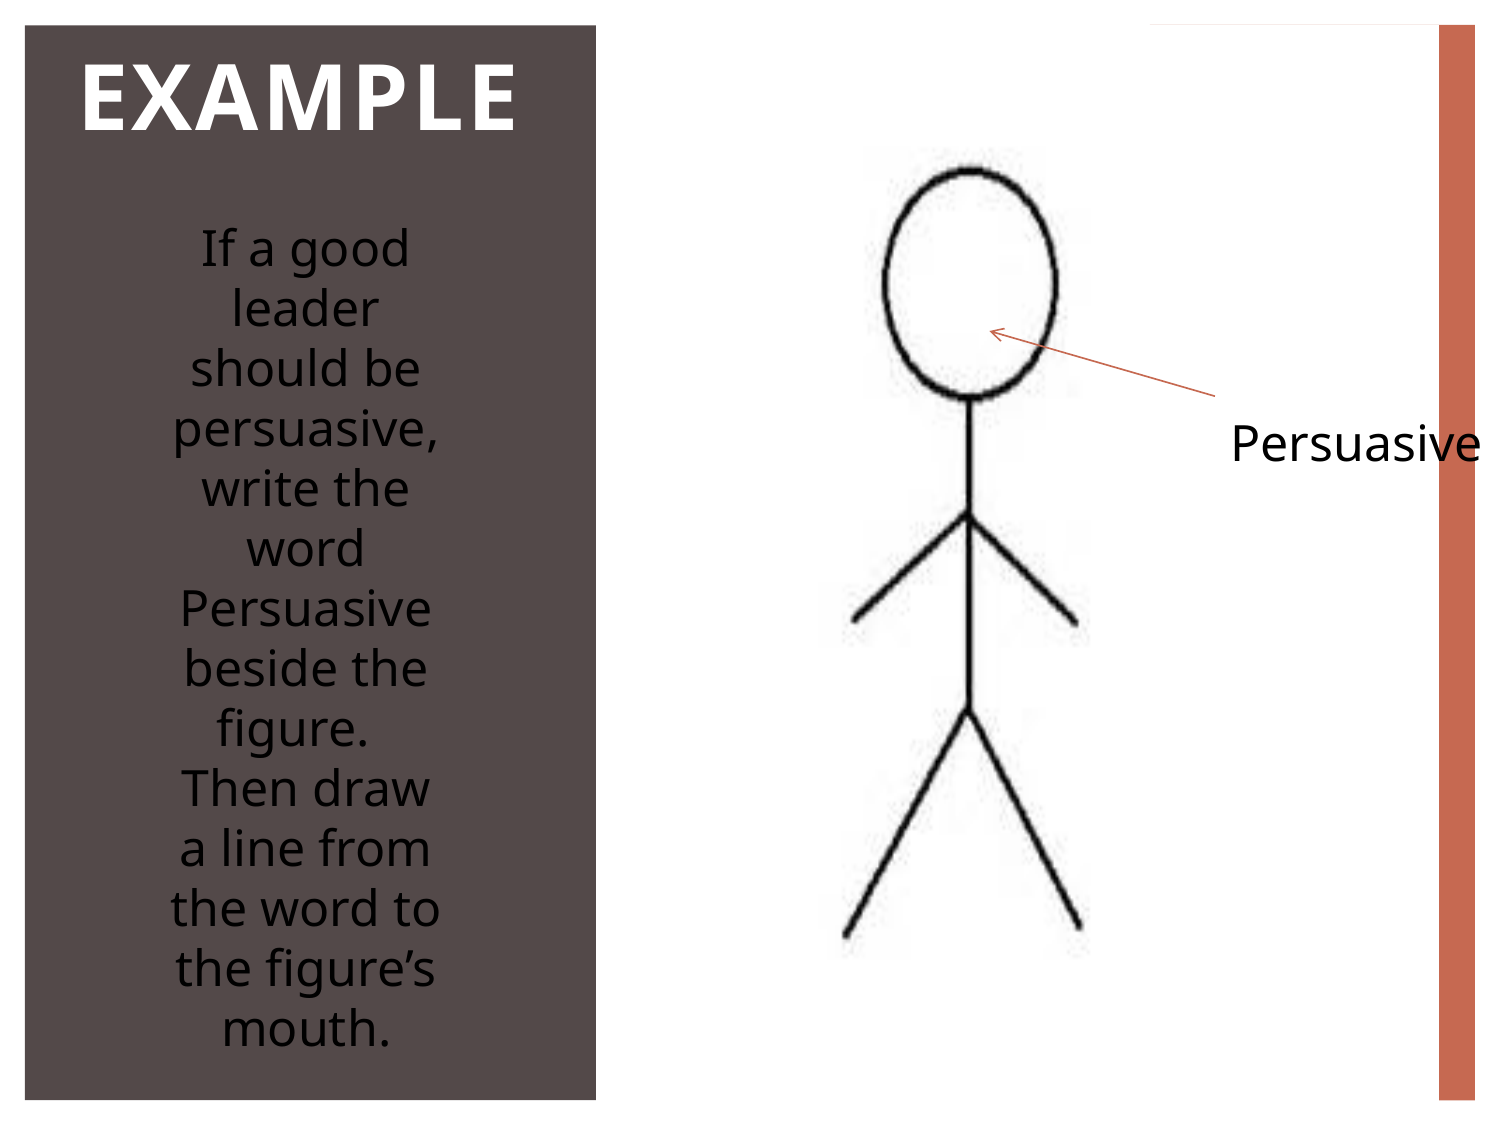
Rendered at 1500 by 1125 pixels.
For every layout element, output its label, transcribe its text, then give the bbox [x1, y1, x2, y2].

title Example [0, 0, 597, 188]
picture [596, 25, 1439, 1125]
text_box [989, 330, 1216, 397]
text_box If a good leader should be persuasive, write the word Persuasive beside the figure. Then draw a line from the word to the figure’s mouth. [149, 209, 463, 1064]
text_box Persuasive [1444, 404, 1500, 480]
